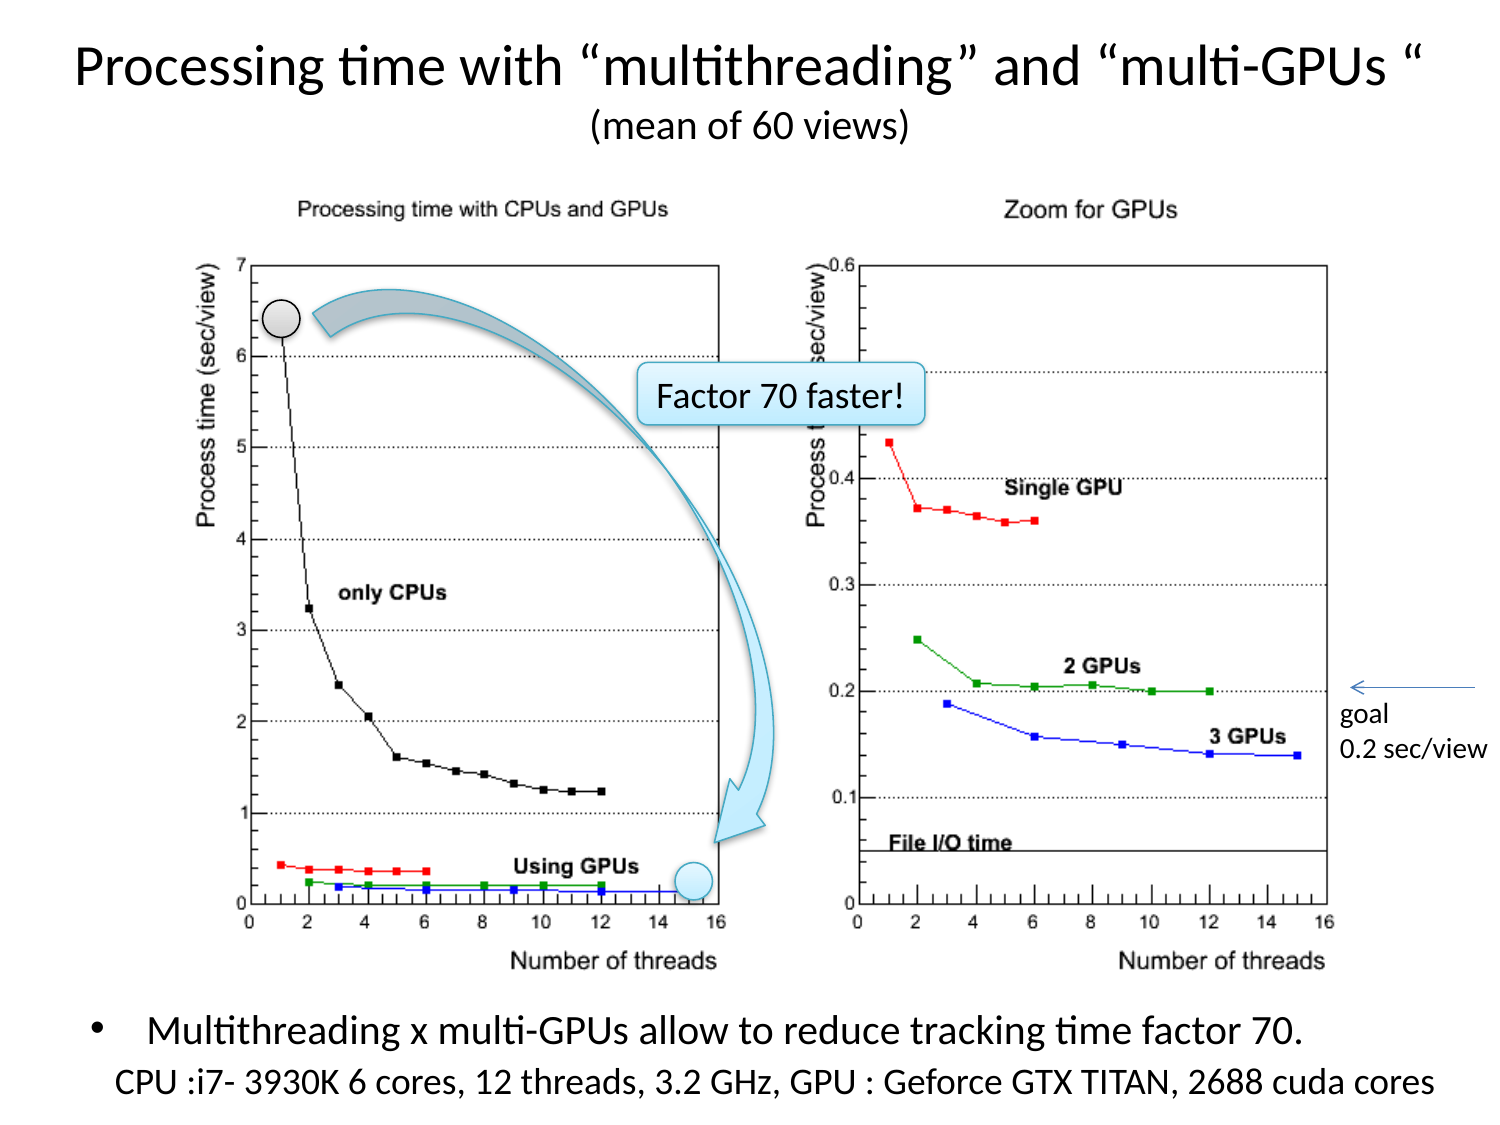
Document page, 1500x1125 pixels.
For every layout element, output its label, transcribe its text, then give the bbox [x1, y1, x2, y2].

picture [185, 187, 1351, 985]
text_box CPU :i7- 3930K 6 cores, 12 threads, 3.2 GHz, GPU : Geforce GTX TITAN, 2688 cuda cores [99, 1049, 1488, 1110]
text_box goal 0.2 sec/view [1354, 687, 1500, 773]
title Processing time with “multithreading” and “multi-GPUs “ (mean of 60 views) [0, 0, 1500, 175]
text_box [262, 185, 926, 901]
list Multithreading x multi-GPUs allow to reduce tracking time factor 70. [75, 995, 1425, 1125]
